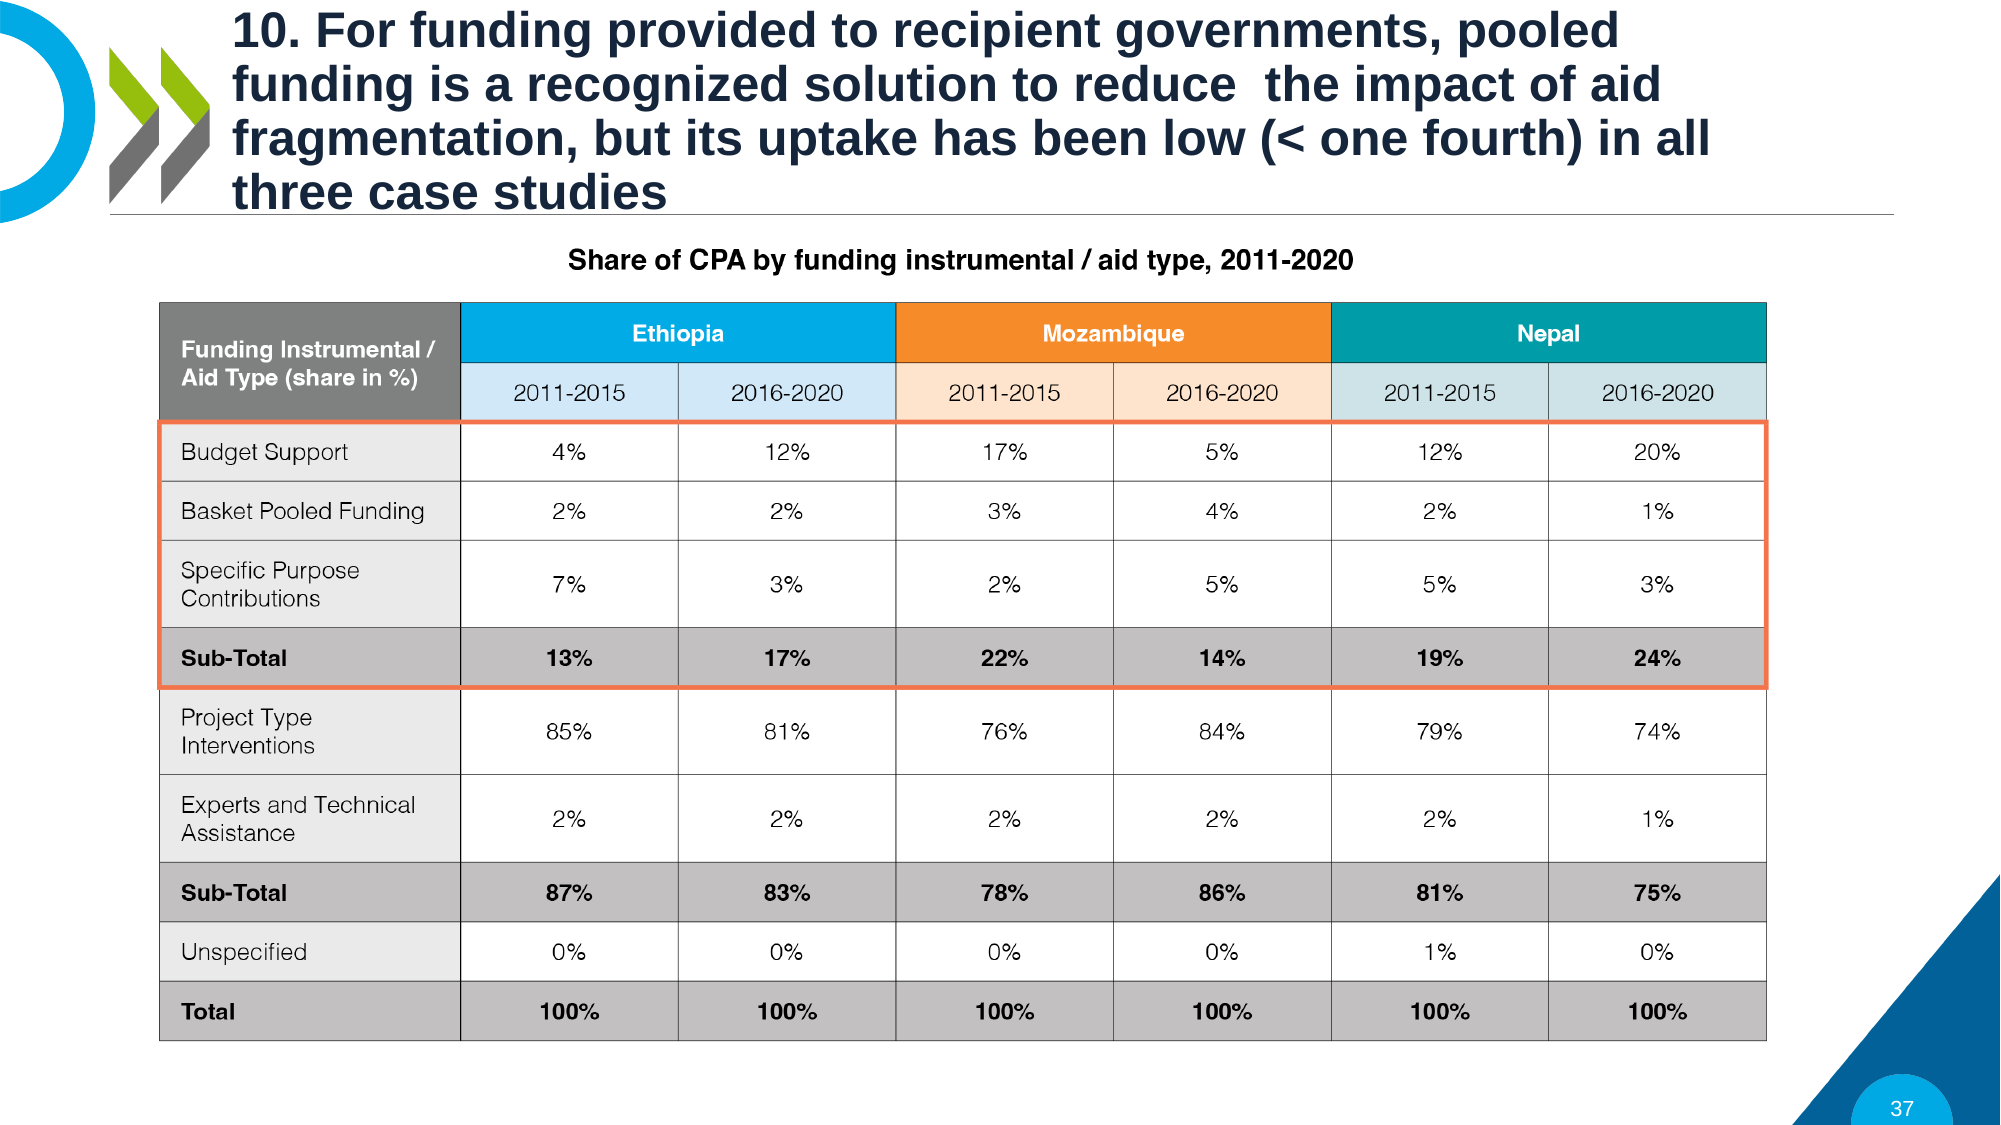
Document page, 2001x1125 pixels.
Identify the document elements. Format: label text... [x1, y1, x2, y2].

picture [0, 0, 101, 226]
slide_number 37 [1868, 1087, 1937, 1123]
picture [1792, 874, 2000, 1125]
picture [135, 224, 1787, 1060]
picture [0, 34, 63, 190]
text_box 10. For funding provided to recipient governments, pooled funding is a recognized solution to reduce the impact of aid fragmentation, but its uptake has been low (< one fourth) in all three case studies [217, 15, 1785, 210]
